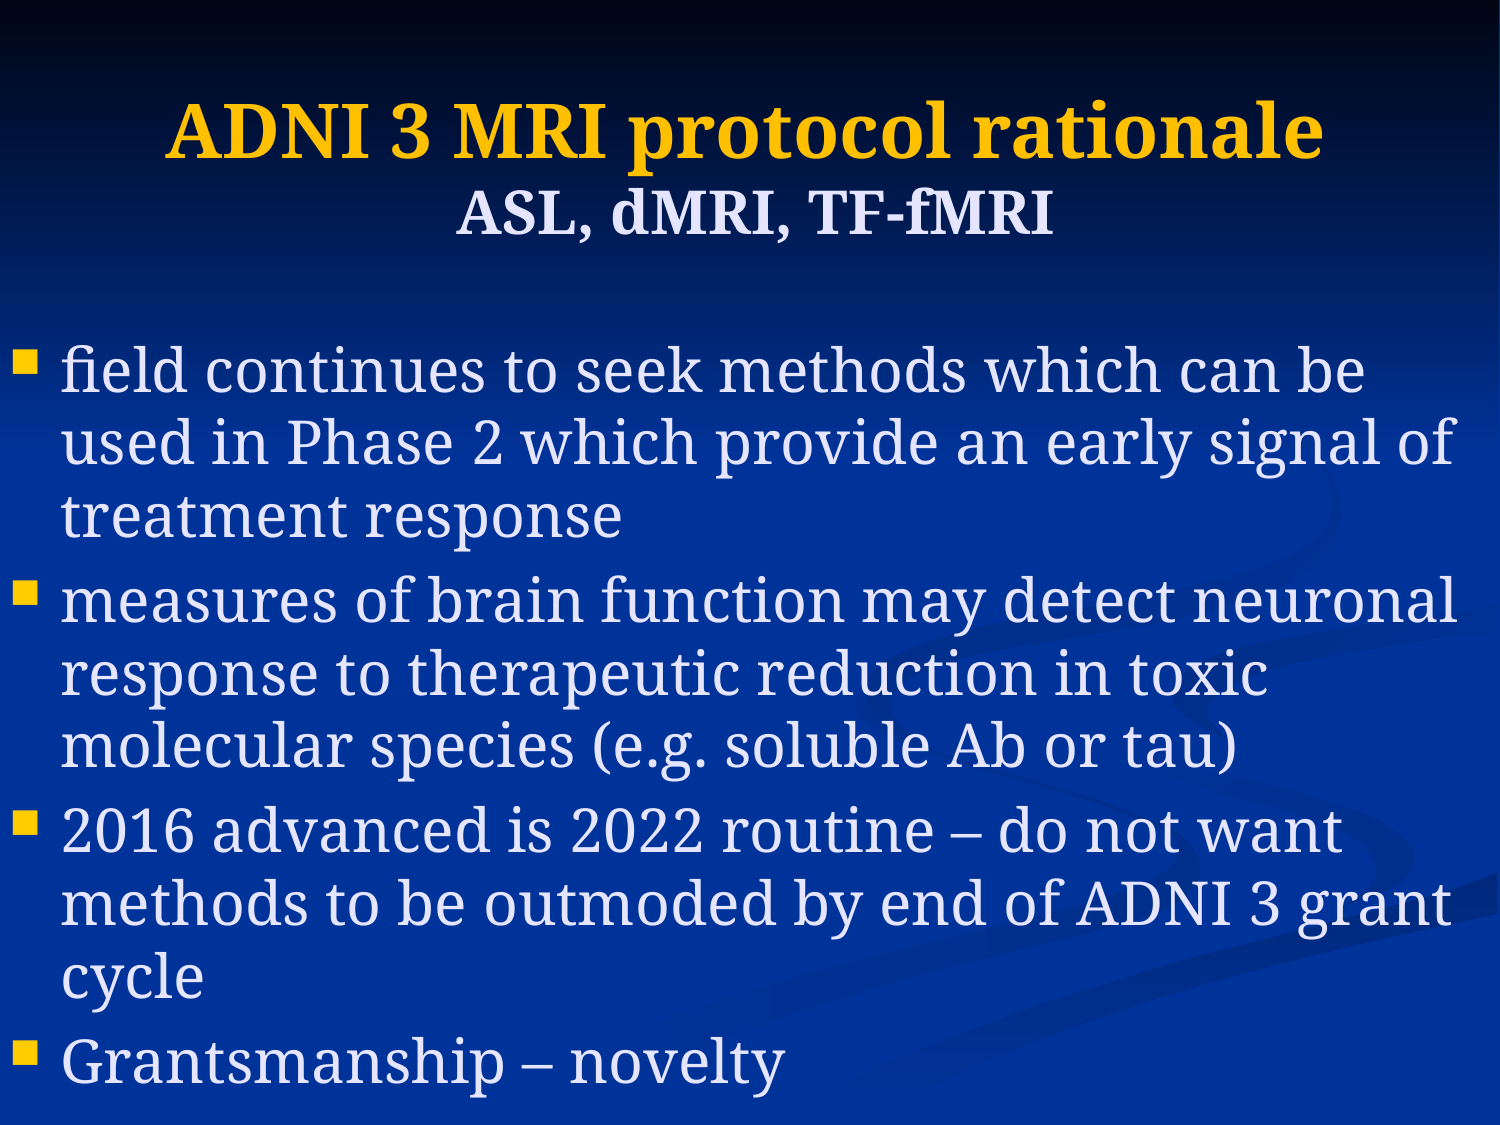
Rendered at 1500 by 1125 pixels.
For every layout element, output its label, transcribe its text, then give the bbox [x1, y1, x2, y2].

list field continues to seek methods which can be used in Phase 2 which provide an early signal of treatment response measures of brain function may detect neuronal response to therapeutic reduction in toxic molecular species (e.g. soluble Ab or tau) 2016 advanced is 2022 routine – do not want methods to be outmoded by end of ADNI 3 grant cycle Grantsmanship – novelty [0, 323, 1495, 949]
title ADNI 3 MRI protocol rationale ASL, dMRI, TF-fMRI [22, 85, 1489, 323]
